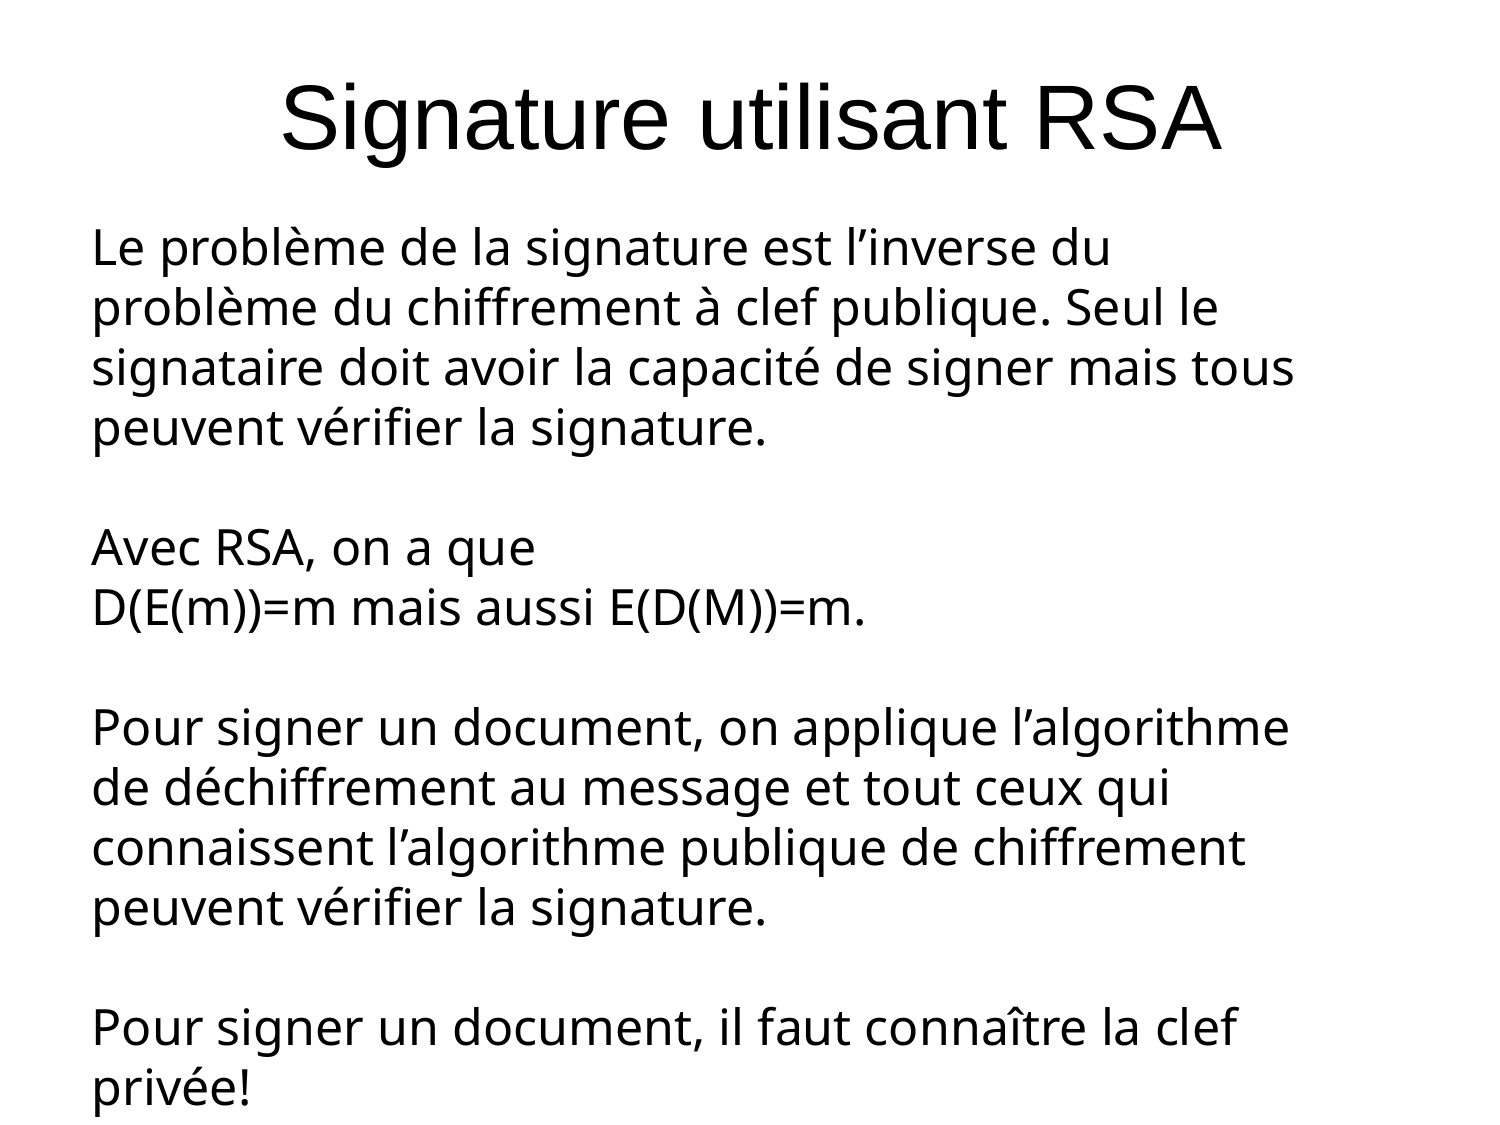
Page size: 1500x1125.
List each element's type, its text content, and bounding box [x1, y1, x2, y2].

text_box Signature utilisant RSA [76, 0, 1427, 225]
text_box Le problème de la signature est l’inverse du problème du chiffrement à clef publique. Seul le signataire doit avoir la capacité de signer mais tous peuvent vérifier la signature. Avec RSA, on a que D(E(m))=m mais aussi E(D(M))=m. Pour signer un document, on applique l’algorithme de déchiffrement au message et tout ceux qui connaissent l’algorithme publique de chiffrement peuvent vérifier la signature. Pour signer un document, il faut connaître la clef privée! [76, 207, 1333, 1125]
